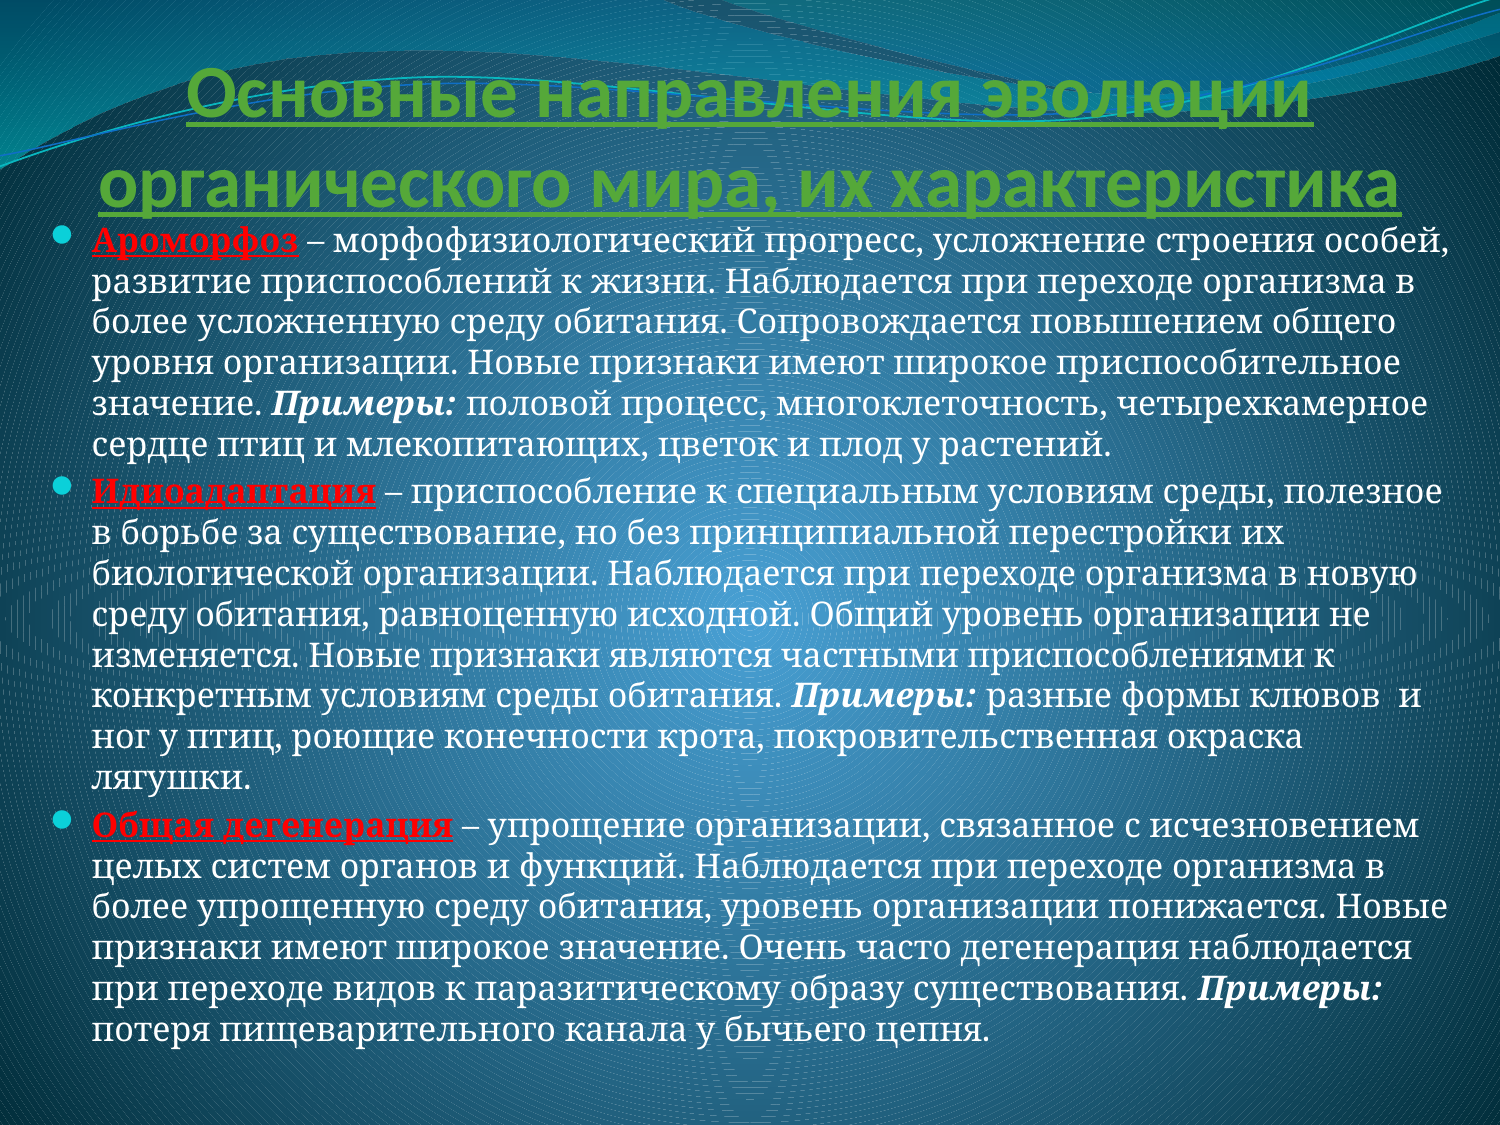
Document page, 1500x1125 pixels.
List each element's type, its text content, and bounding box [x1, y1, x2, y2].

list Ароморфоз – морфофизиологический прогресс, усложнение строения особей, развитие приспособлений к жизни. Наблюдается при переходе организма в более усложненную среду обитания. Сопровождается повышением общего уровня организации. Новые признаки имеют широкое приспособительное значение. Примеры: половой процесс, многоклеточность, четырехкамерное сердце птиц и млекопитающих, цветок и плод у растений. Идиоадаптация – приспособление к специальным условиям среды, полезное в борьбе за существование, но без принципиальной перестройки их биологической организации. Наблюдается при переходе организма в новую среду обитания, равноценную исходной. Общий уровень организации не изменяется. Новые признаки являются частными приспособлениями к конкретным условиям среды обитания. Примеры: разные формы клювов и ног у птиц, роющие конечности крота, покровительственная окраска лягушки. Общая дегенерация – упрощение организации, связанное с исчезновением целых систем органов и функций. Наблюдается при переходе организма в более упрощенную среду обитания, уровень организации понижается. Новые признаки имеют широкое значение. Очень часто дегенерация наблюдается при переходе видов к паразитическому образу существования. Примеры: потеря пищеварительного канала у бычьего цепня. [35, 210, 1477, 1125]
title Основные направления эволюции органического мира, их характеристика [75, 35, 1425, 210]
